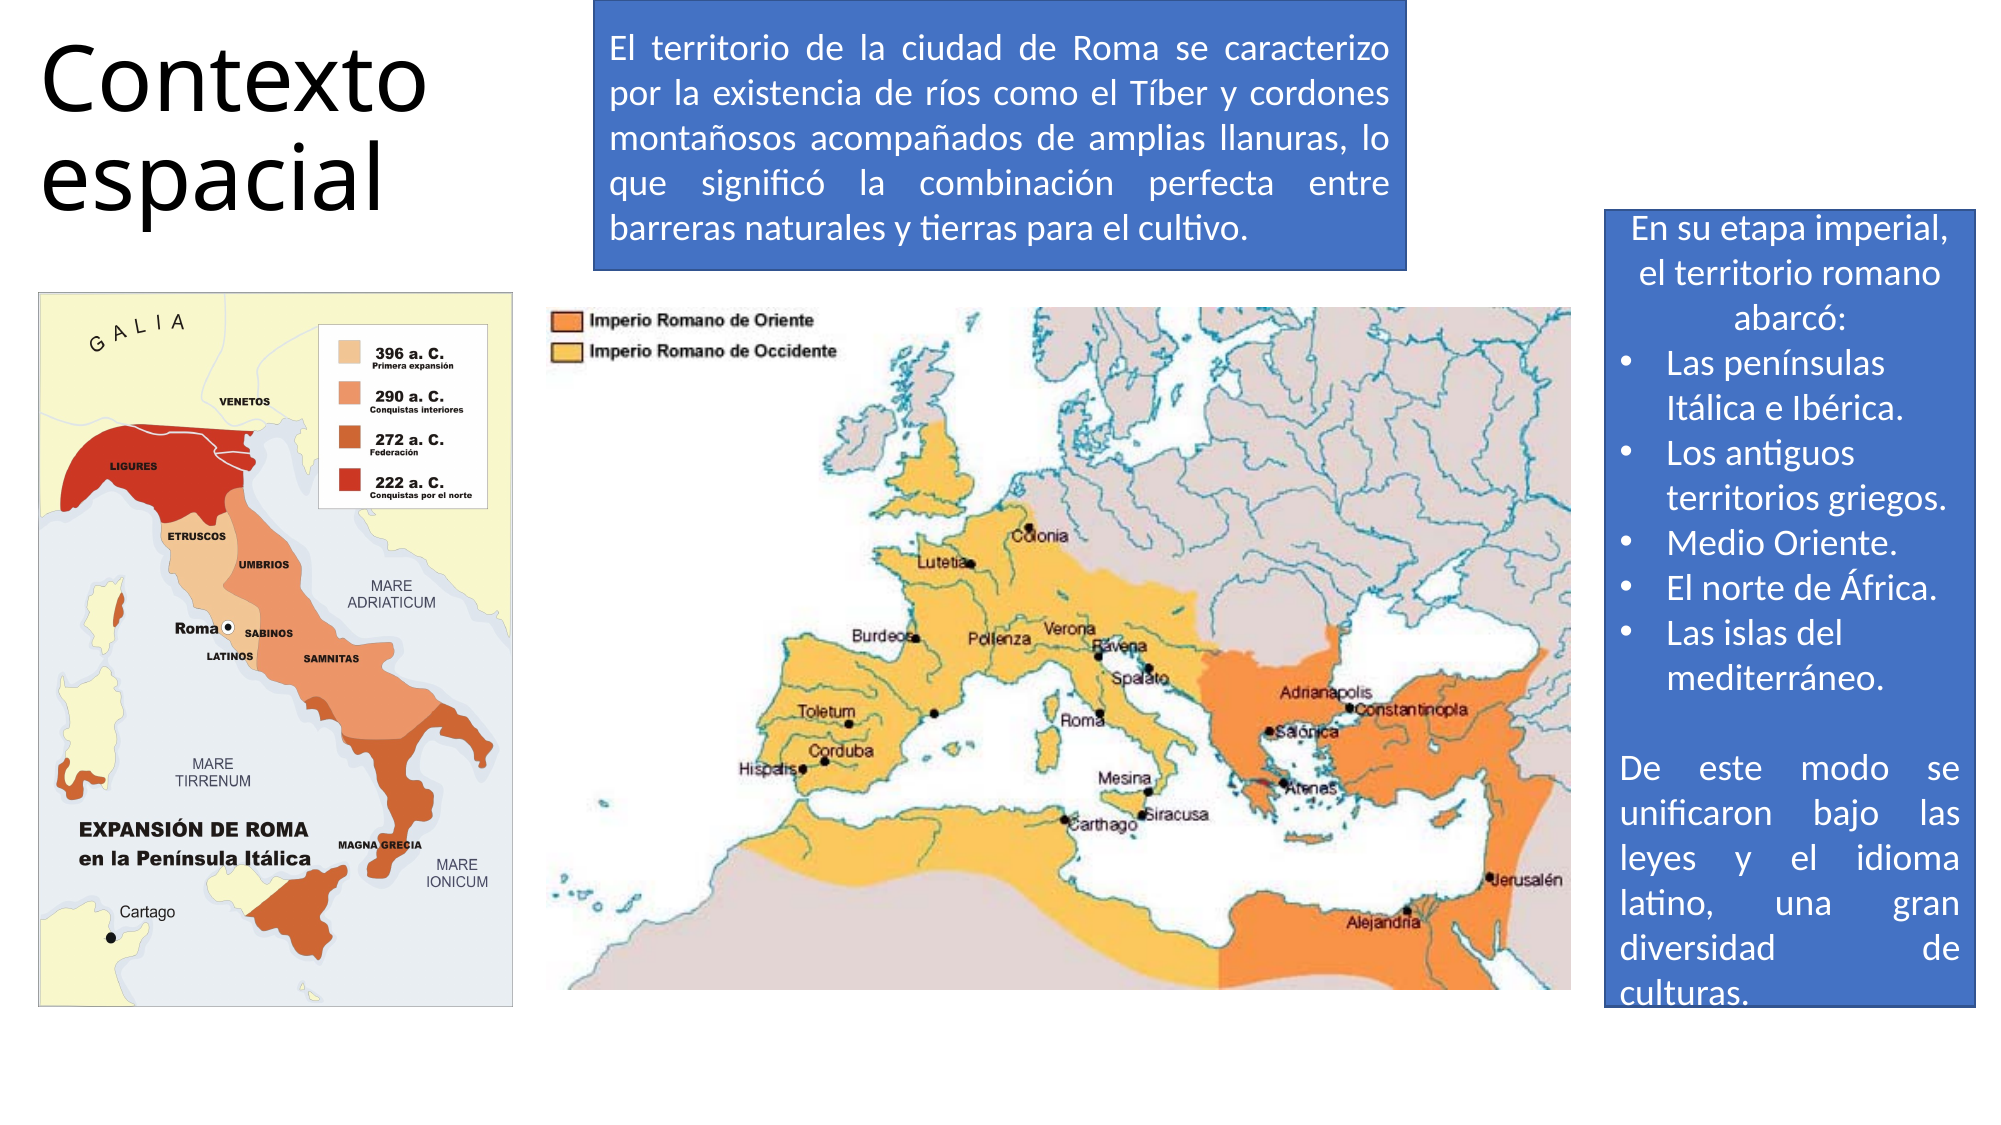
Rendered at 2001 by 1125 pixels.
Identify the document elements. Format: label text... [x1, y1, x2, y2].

text_box En su etapa imperial, el territorio romano abarcó: Las penínsulas Itálica e Ibérica. Los antiguos territorios griegos. Medio Oriente. El norte de África. Las islas del mediterráneo. De este modo se unificaron bajo las leyes y el idioma latino, una gran diversidad de culturas. [1604, 209, 1976, 1008]
text_box El territorio de la ciudad de Roma se caracterizo por la existencia de ríos como el Tíber y cordones montañosos acompañados de amplias llanuras, lo que significó la combinación perfecta entre barreras naturales y tierras para el cultivo. [593, 0, 1407, 271]
title Contexto espacial [24, 22, 464, 240]
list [37, 292, 513, 1007]
picture [546, 307, 1571, 990]
